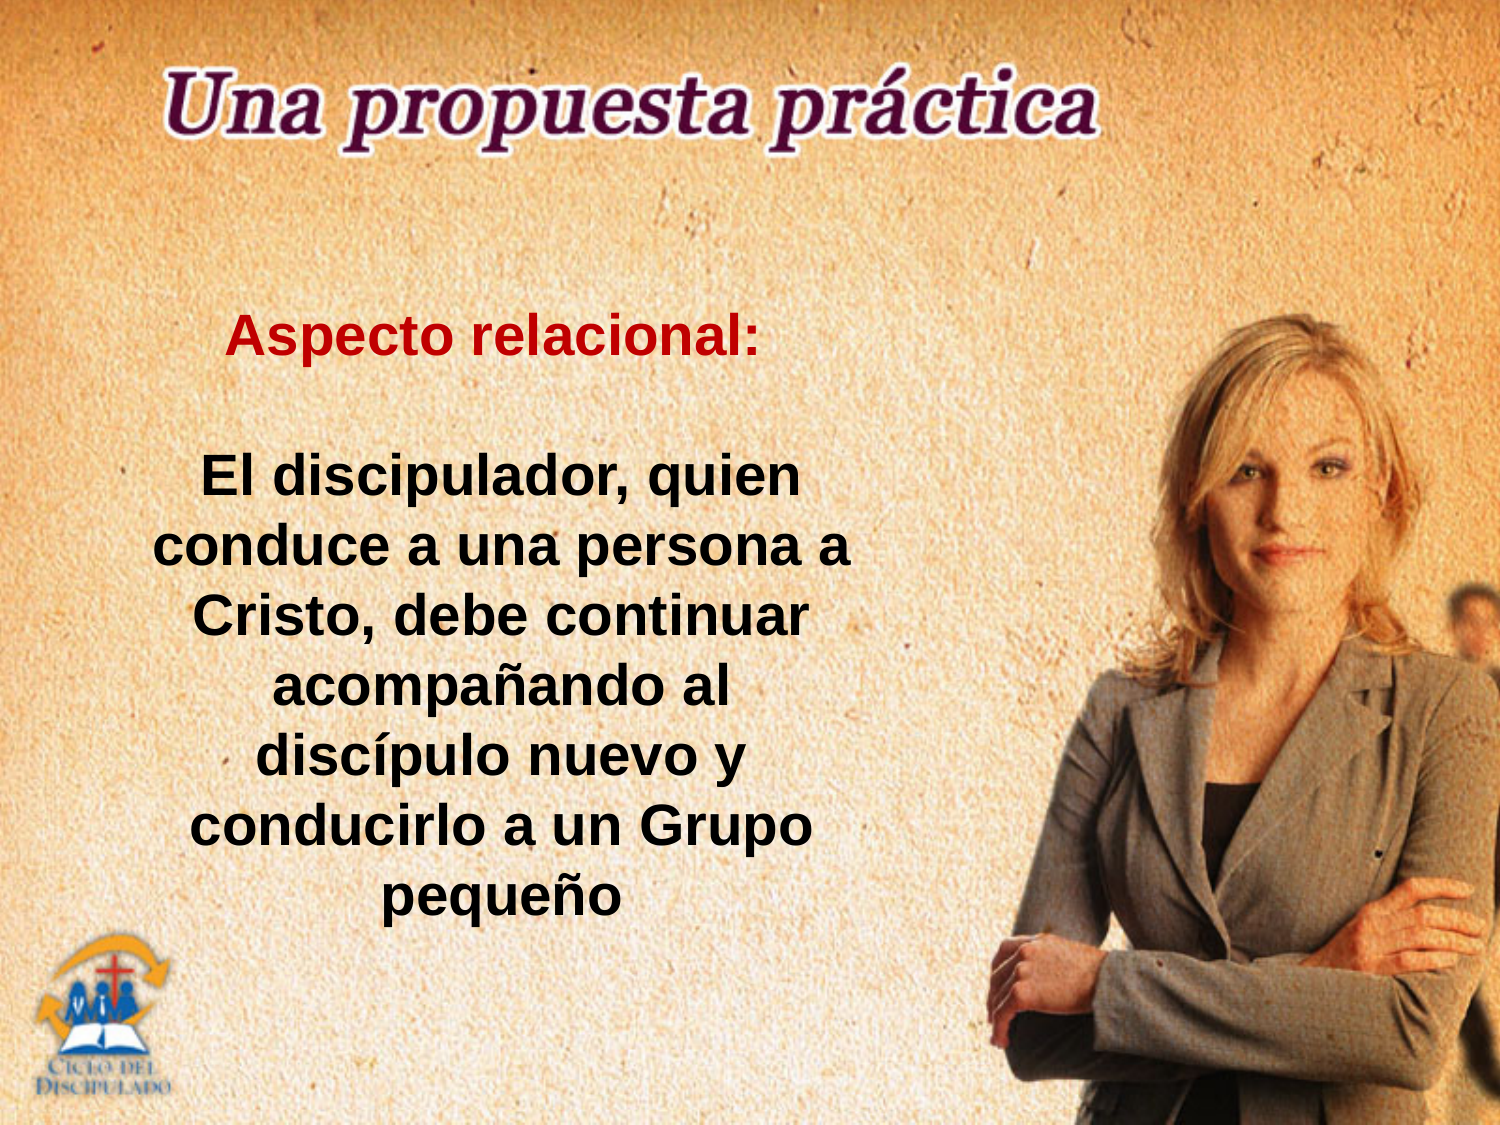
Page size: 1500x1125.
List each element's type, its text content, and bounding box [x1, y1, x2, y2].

picture [0, 0, 1500, 1125]
text_box Aspecto relacional: El discipulador, quien conduce a una persona a Cristo, debe continuar acompañando al discípulo nuevo y conducirlo a un Grupo pequeño [123, 219, 880, 935]
